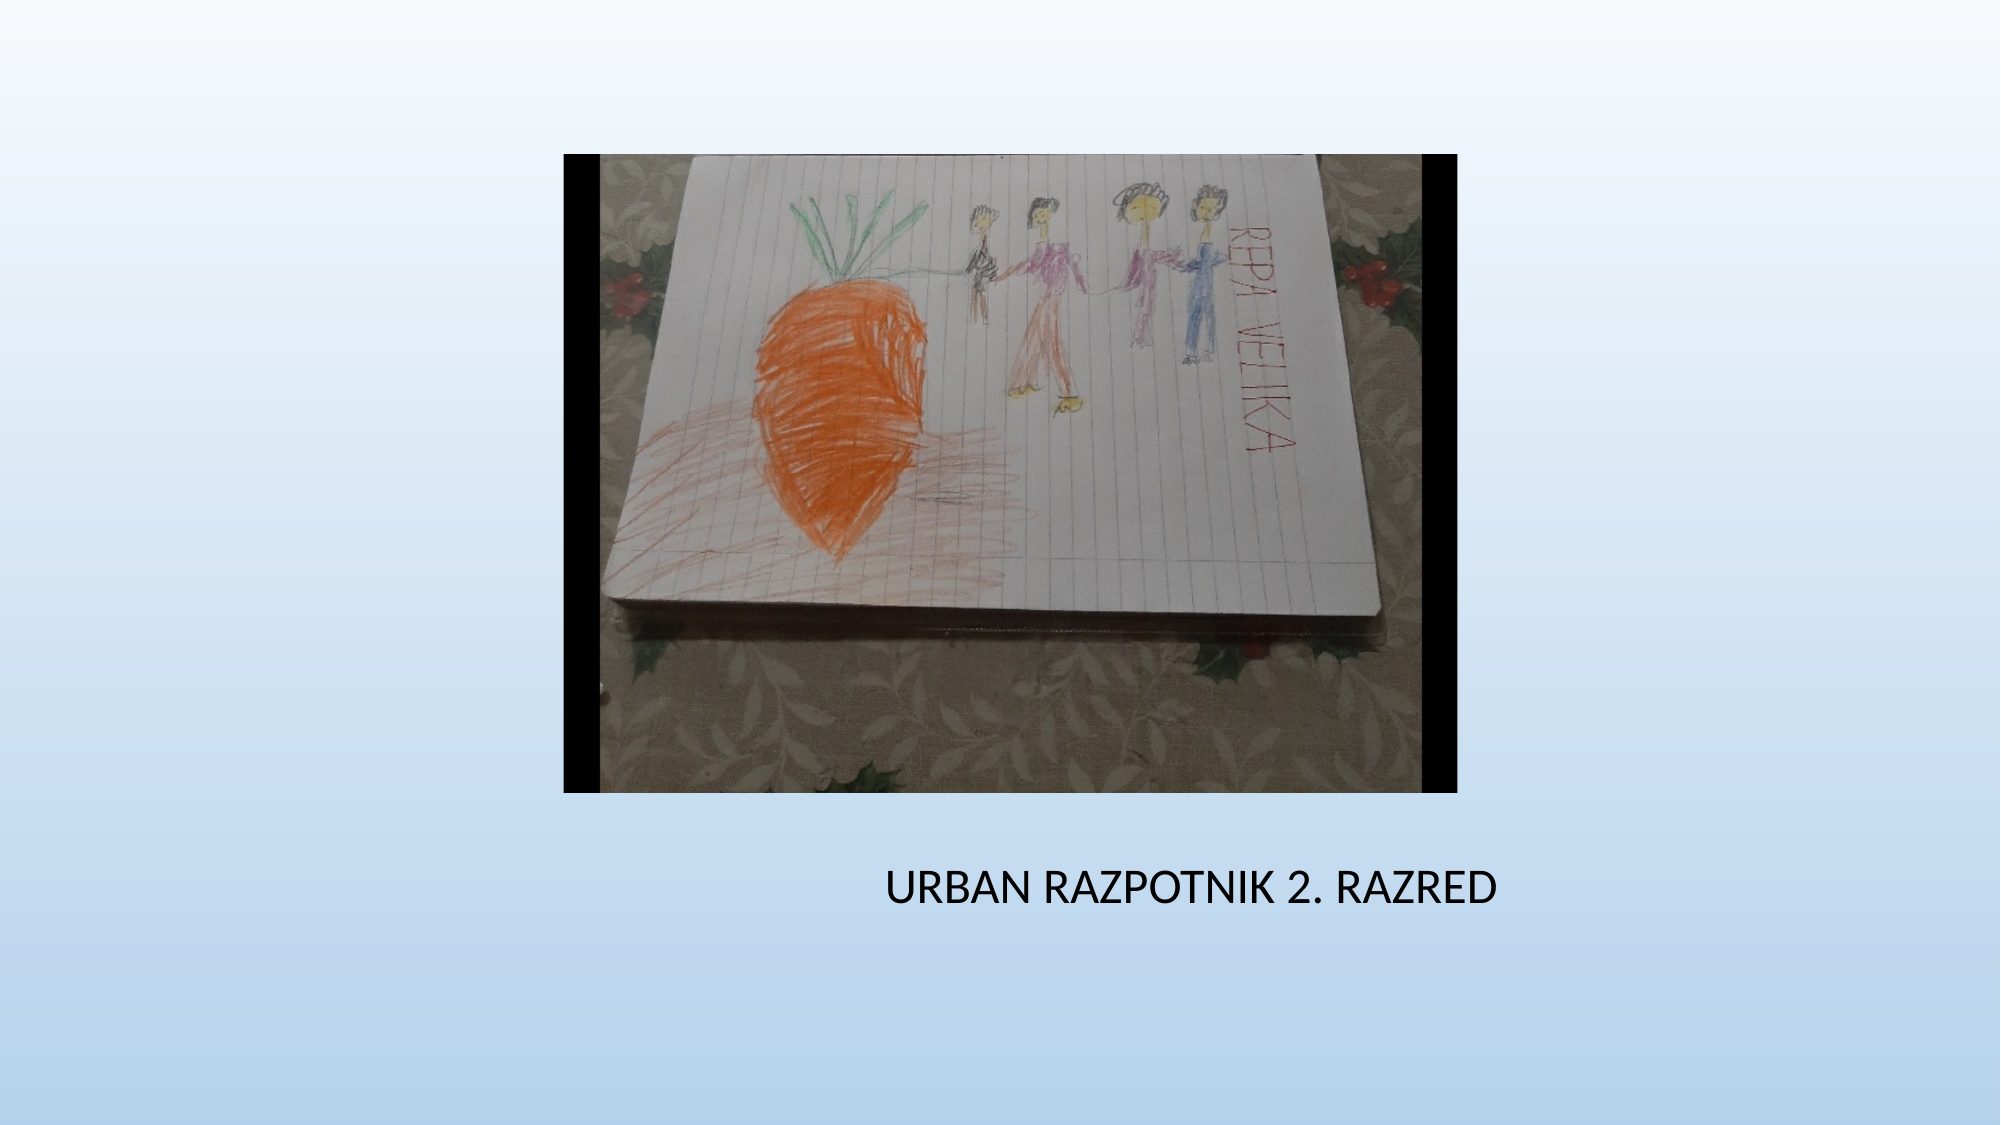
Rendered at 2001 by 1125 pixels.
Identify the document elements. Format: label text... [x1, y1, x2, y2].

picture [563, 154, 1458, 793]
text_box URBAN RAZPOTNIK 2. RAZRED [870, 846, 1616, 922]
